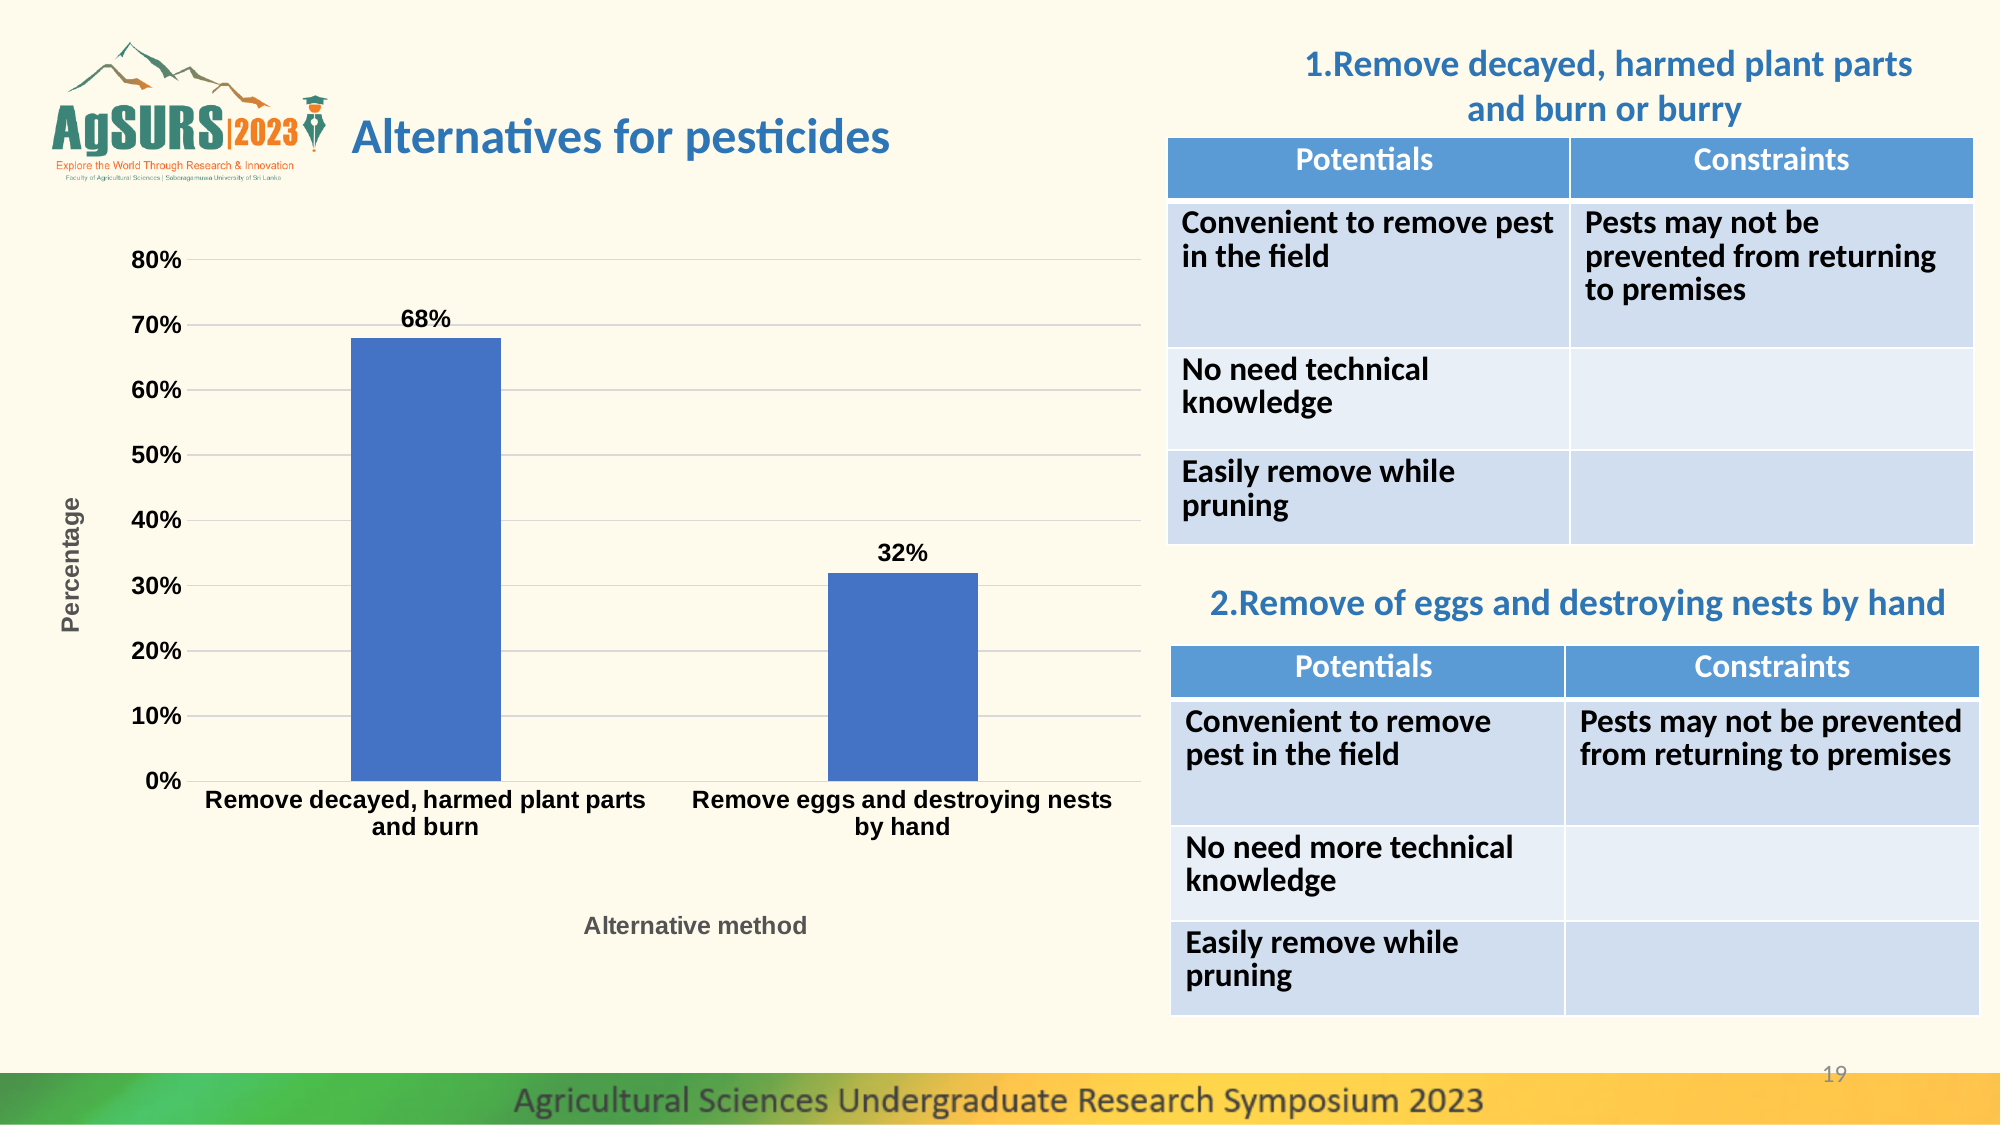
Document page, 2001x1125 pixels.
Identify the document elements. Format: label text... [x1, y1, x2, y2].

table_header Constraints [1566, 646, 1979, 697]
table_header Potentials [1168, 138, 1569, 198]
table_cell Pests may not be prevented from returning to premises [1571, 204, 1973, 347]
picture [0, 0, 2000, 1125]
text_box 1.Remove decayed, harmed plant parts and burn or burry [1276, 31, 1942, 137]
text_box Alternatives for pesticides [336, 84, 925, 191]
table_cell Pests may not be prevented from returning to premises [1566, 702, 1979, 825]
table_cell Easily remove while pruning [1171, 922, 1564, 1015]
table_cell Easily remove while pruning [1193, 451, 1569, 544]
table_cell Convenient to remove pest in the field [1168, 204, 1569, 347]
table_header Constraints [1571, 138, 1973, 198]
text_box 2.Remove of eggs and destroying nests by hand [1195, 570, 1971, 631]
table_cell No need technical knowledge [1193, 349, 1569, 449]
chart [34, 236, 1193, 947]
table_cell No need more technical knowledge [1193, 827, 1564, 920]
table_header Potentials [1193, 646, 1564, 697]
table_cell Convenient to remove pest in the field [1193, 702, 1564, 825]
table_cell [1571, 451, 1973, 544]
table_cell [1571, 349, 1973, 449]
table_cell [1566, 922, 1979, 1015]
slide_number 19 [1412, 1042, 1863, 1103]
table_cell [1566, 827, 1979, 920]
